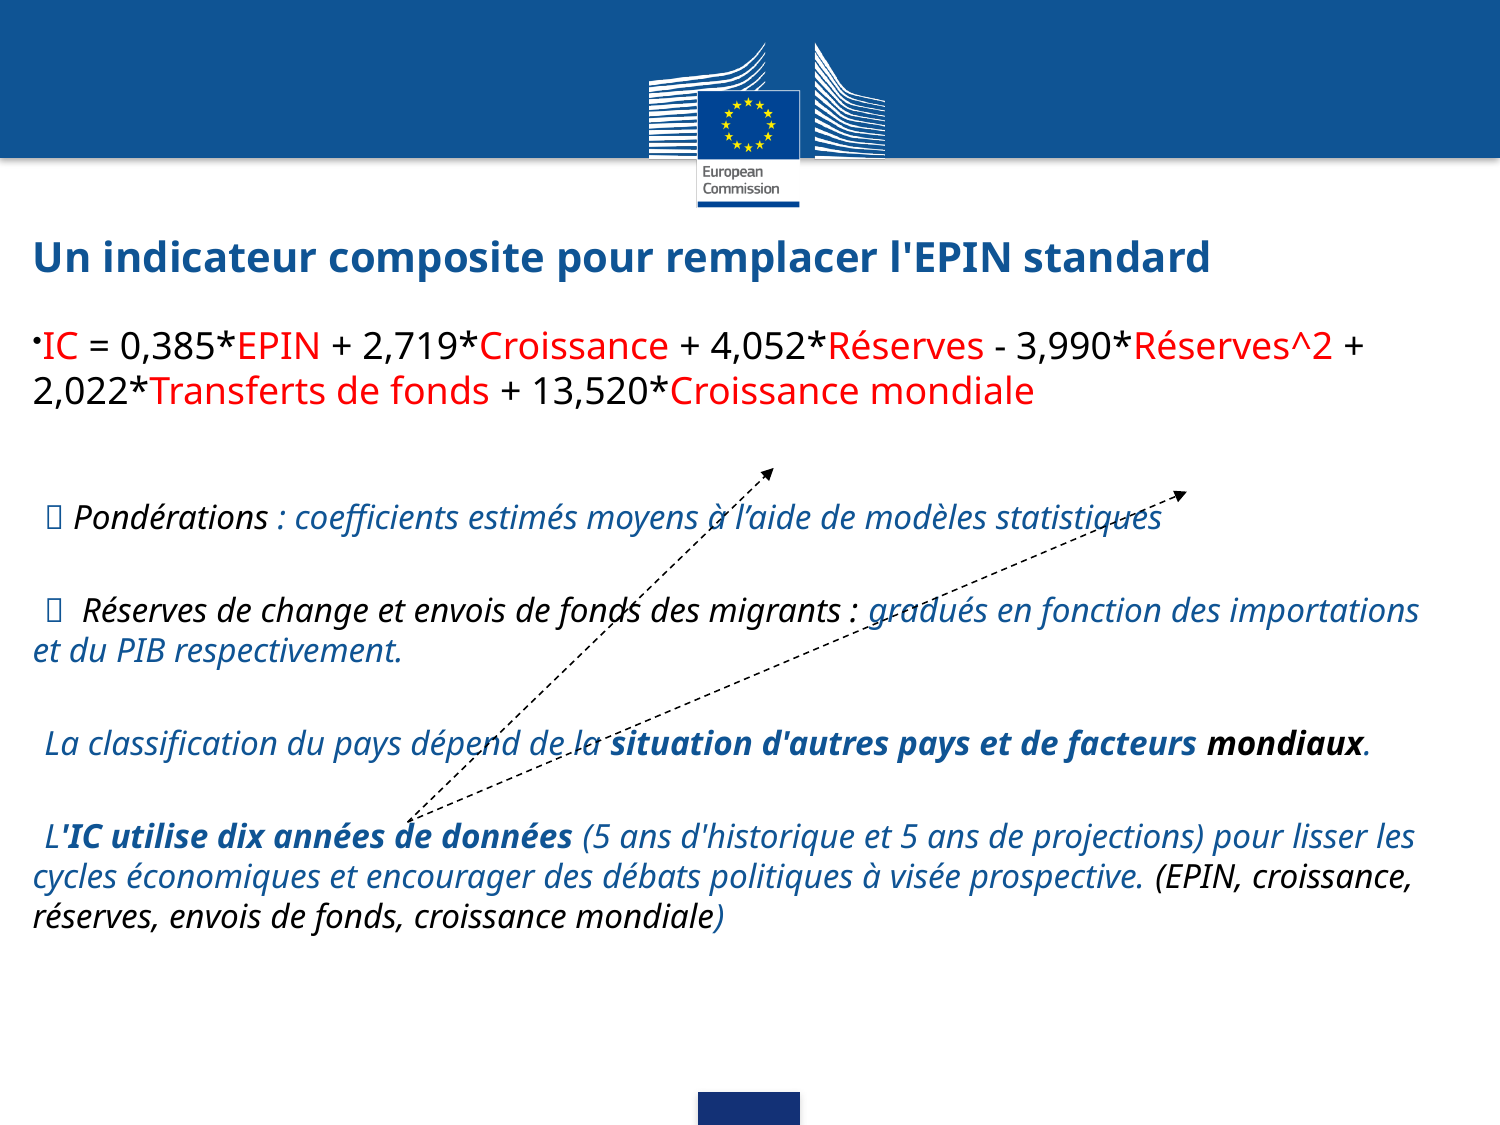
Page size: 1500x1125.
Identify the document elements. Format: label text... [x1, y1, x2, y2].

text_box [407, 467, 774, 823]
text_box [777, 491, 1188, 823]
list IC = 0,385*EPIN + 2,719*Croissance + 4,052*Réserves - 3,990*Réserves^2 + 2,022*Transferts de fonds + 13,520*Croissance mondiale  Pondérations : coefficients estimés moyens à l’aide de modèles statistiques  Réserves de change et envois de fonds des migrants : gradués en fonction des importations et du PIB respectivement. La classification du pays dépend de la situation d'autres pays et de facteurs mondiaux. L'IC utilise dix années de données (5 ans d'historique et 5 ans de projections) pour lisser les cycles économiques et encourager des débats politiques à visée prospective. (EPIN, croissance, réserves, envois de fonds, croissance mondiale) [17, 314, 1471, 1083]
title Un indicateur composite pour remplacer l'EPIN standard [17, 208, 1483, 303]
picture [649, 42, 885, 208]
